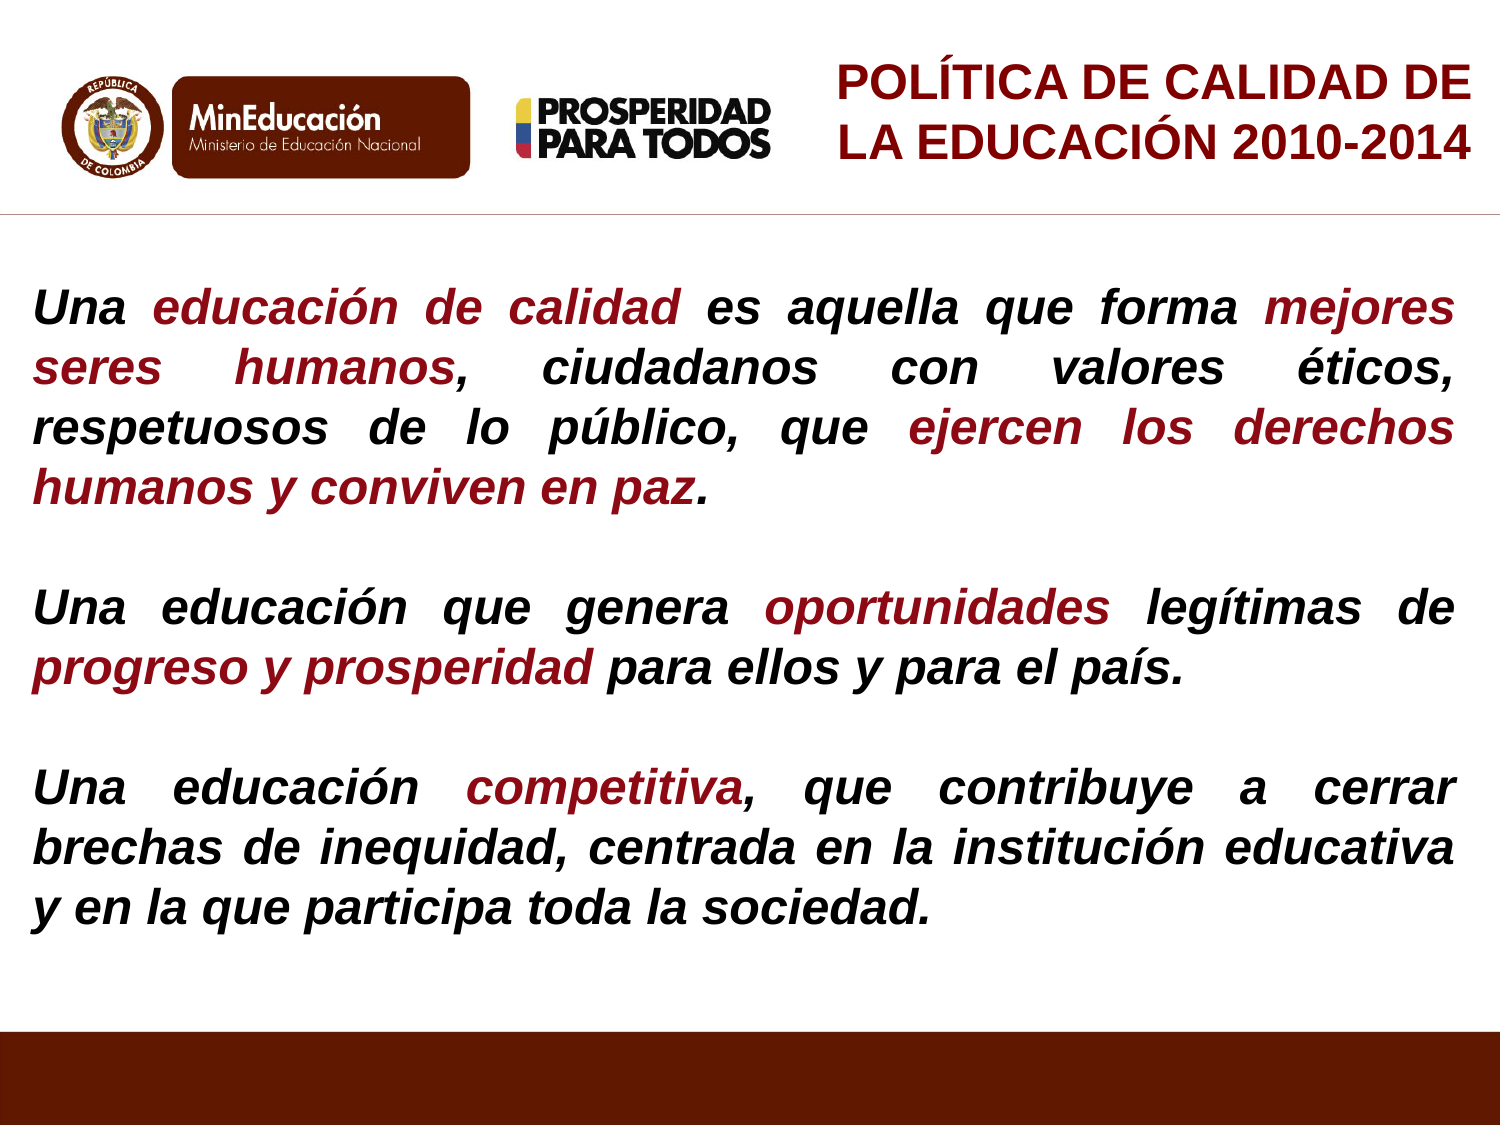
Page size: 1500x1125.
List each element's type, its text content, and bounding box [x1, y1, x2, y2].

text_box Una educación de calidad es aquella que forma mejores seres humanos, ciudadanos con valores éticos, respetuosos de lo público, que ejercen los derechos humanos y conviven en paz. Una educación que genera oportunidades legítimas de progreso y prosperidad para ellos y para el país. Una educación competitiva, que contribuye a cerrar brechas de inequidad, centrada en la institución educativa y en la que participa toda la sociedad. [17, 267, 1471, 769]
picture [0, 0, 1500, 1125]
text_box POLÍTICA DE CALIDAD DE LA EDUCACIÓN 2010-2014 [809, 42, 1500, 178]
